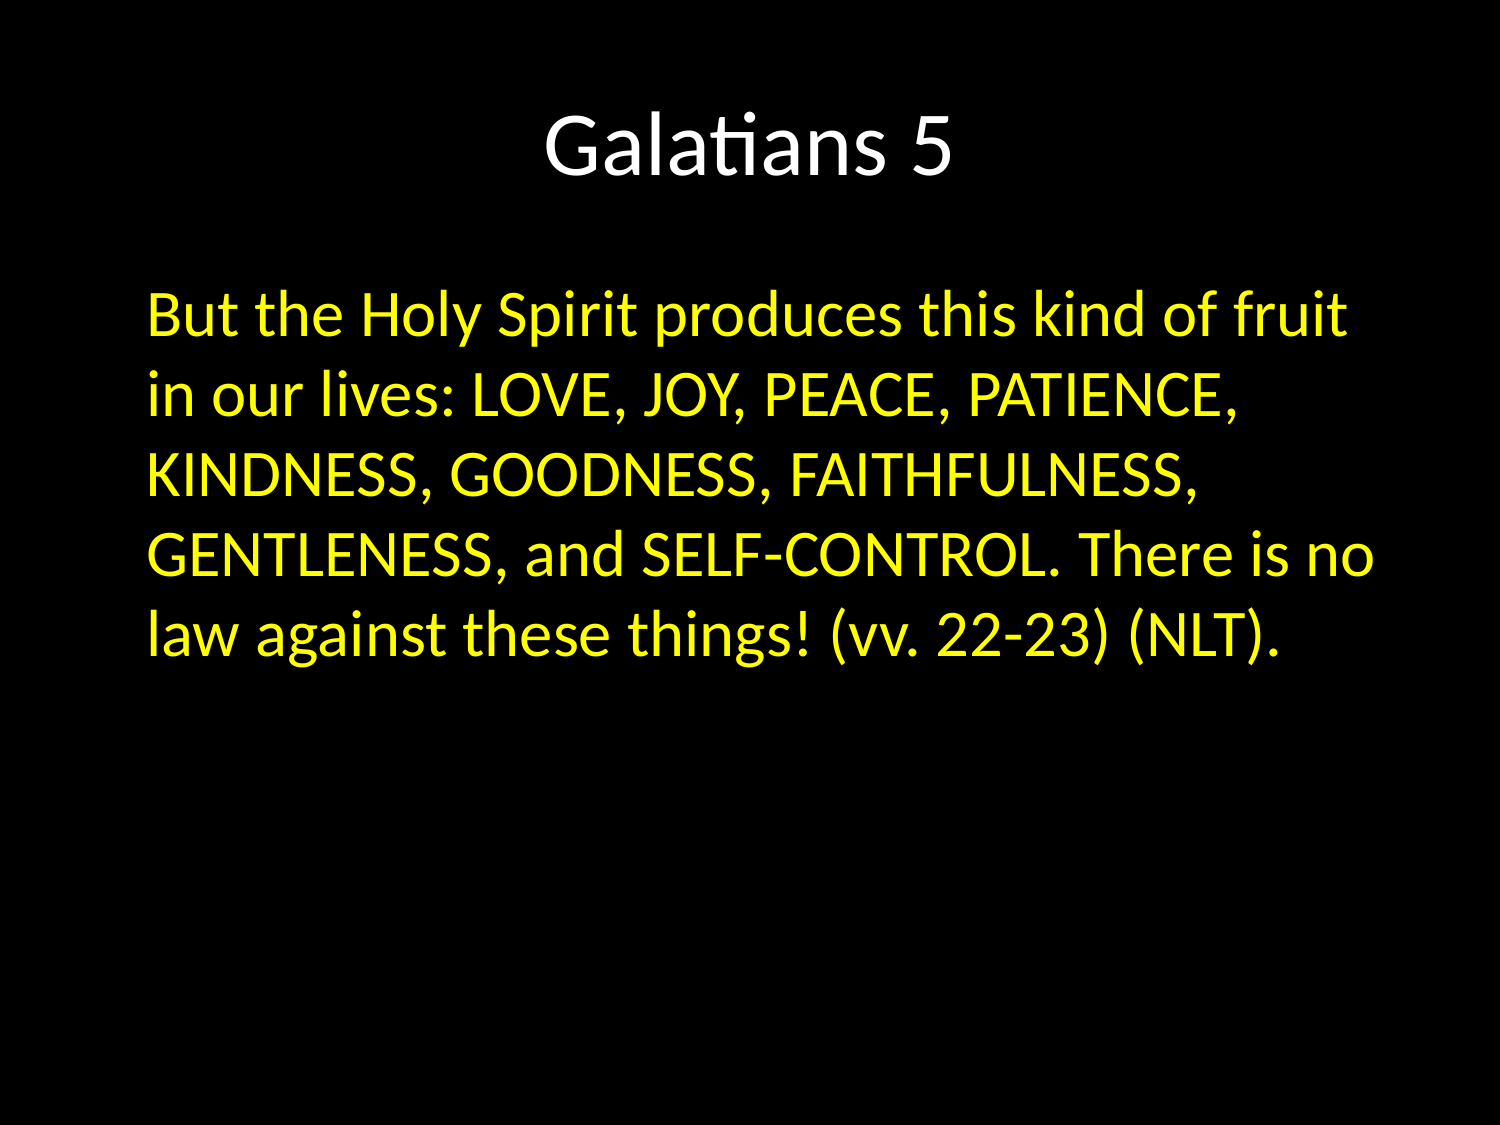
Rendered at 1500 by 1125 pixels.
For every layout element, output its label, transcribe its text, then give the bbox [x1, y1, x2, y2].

list But the Holy Spirit produces this kind of fruit in our lives: LOVE, JOY, PEACE, PATIENCE, KINDNESS, GOODNESS, FAITHFULNESS, GENTLENESS, and SELF-CONTROL. There is no law against these things! (vv. 22-23) (NLT). [75, 262, 1425, 1005]
title Galatians 5 [75, 45, 1425, 233]
